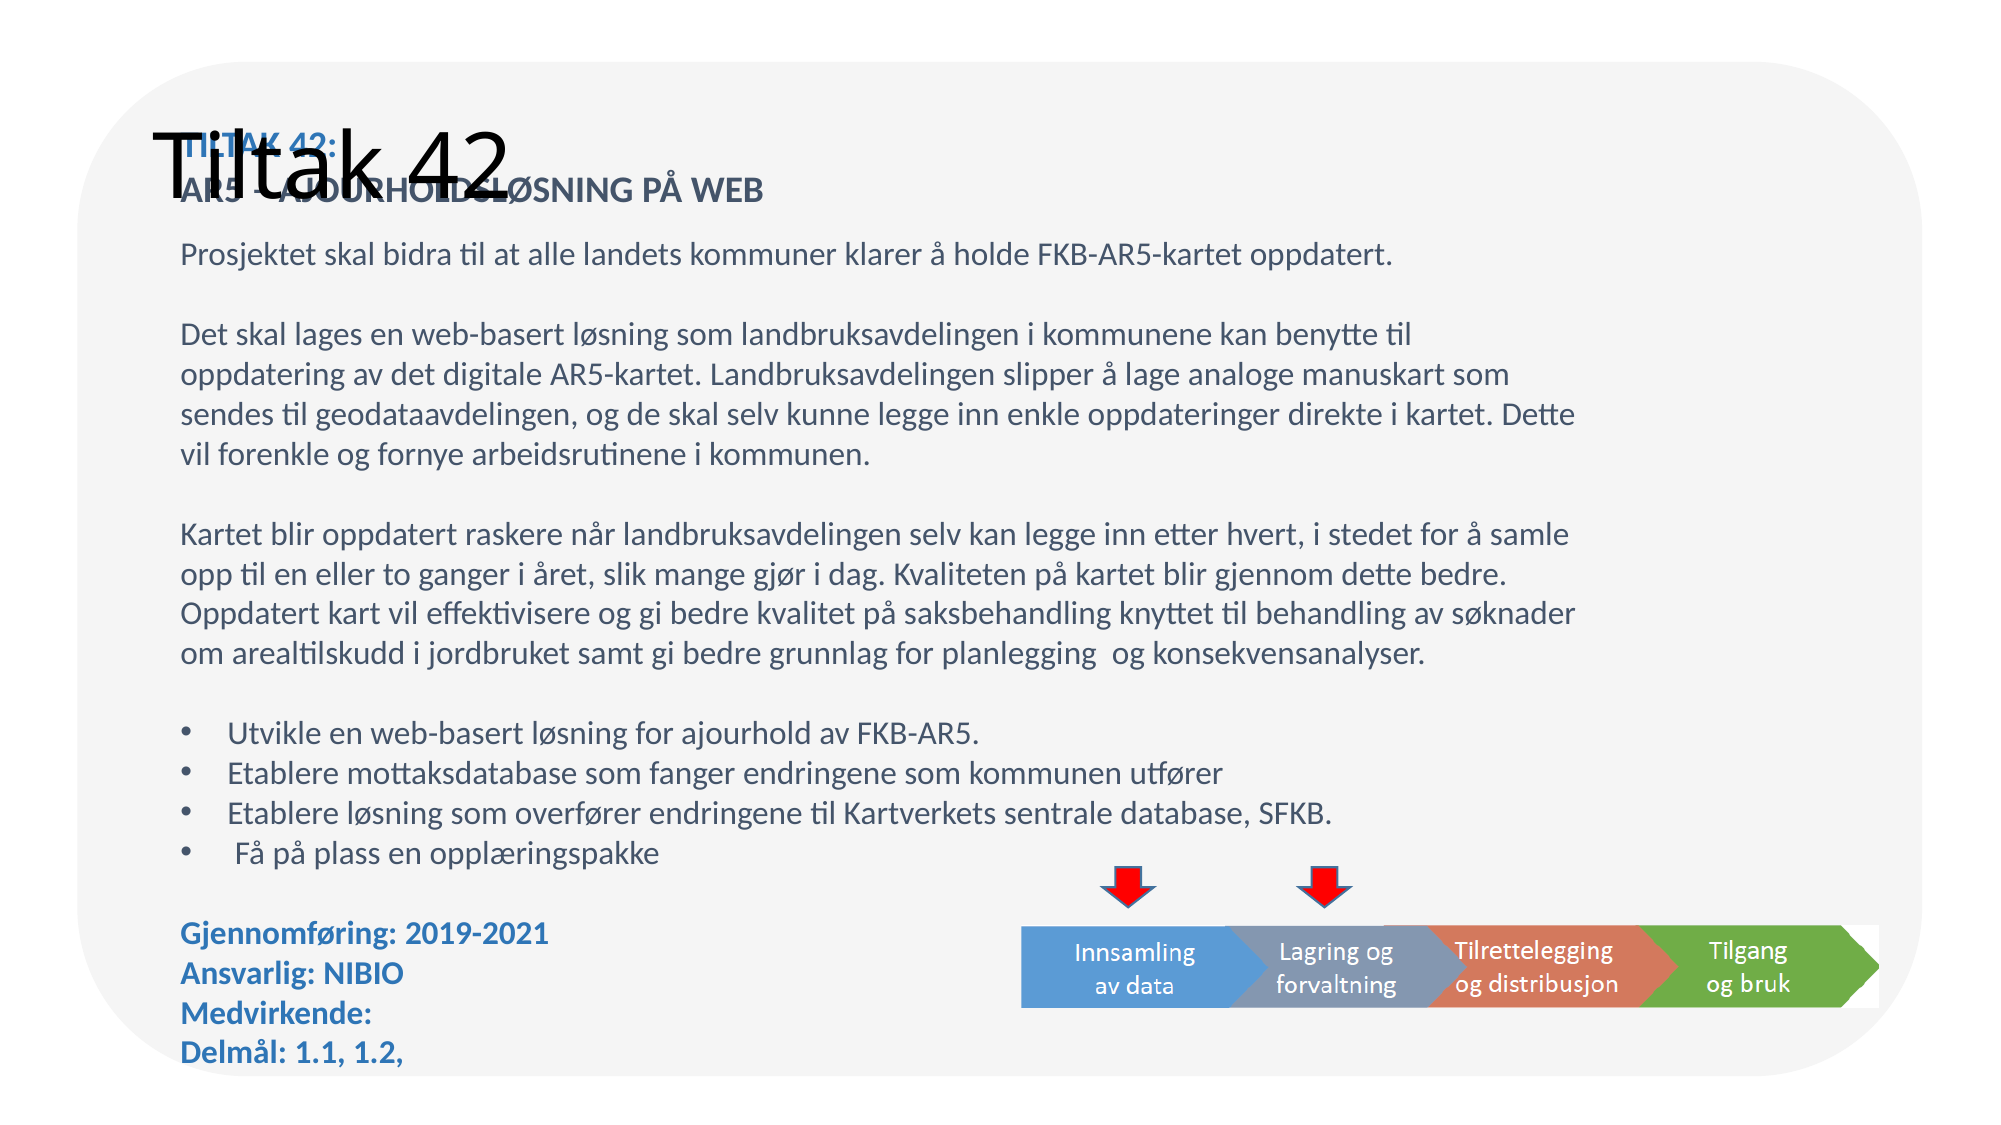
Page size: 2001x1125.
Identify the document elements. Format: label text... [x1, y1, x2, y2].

text_box [1295, 866, 1354, 909]
text_box TILTAK 42: AR5 – AJOURHOLDSLØSNING PÅ WEB Prosjektet skal bidra til at alle landets kommuner klarer å holde FKB-AR5-kartet oppdatert. Det skal lages en web-basert løsning som landbruksavdelingen i kommunene kan benytte til oppdatering av det digitale AR5-kartet. Landbruksavdelingen slipper å lage analoge manuskart som sendes til geodataavdelingen, og de skal selv kunne legge inn enkle oppdateringer direkte i kartet. Dette vil forenkle og fornye arbeidsrutinene i kommunen. Kartet blir oppdatert raskere når landbruksavdelingen selv kan legge inn etter hvert, i stedet for å samle opp til en eller to ganger i året, slik mange gjør i dag. Kvaliteten på kartet blir gjennom dette bedre. Oppdatert kart vil effektivisere og gi bedre kvalitet på saksbehandling knyttet til behandling av søknader om arealtilskudd i jordbruket samt gi bedre grunnlag for planlegging og konsekvensanalyser. Utvikle en web-basert løsning for ajourhold av FKB-AR5. Etablere mottaksdatabase som fanger endringene som kommunen utfører Etablere løsning som overfører endringene til Kartverkets sentrale database, SFKB. Få på plass en opplæringspakke Gjennomføring: 2019-2021 Ansvarlig: NIBIO Medvirkende: Delmål: 1.1, 1.2, [165, 278, 1598, 1078]
picture [1021, 925, 1879, 1008]
title Tiltak 42 [137, 59, 1863, 278]
text_box [1099, 866, 1157, 909]
